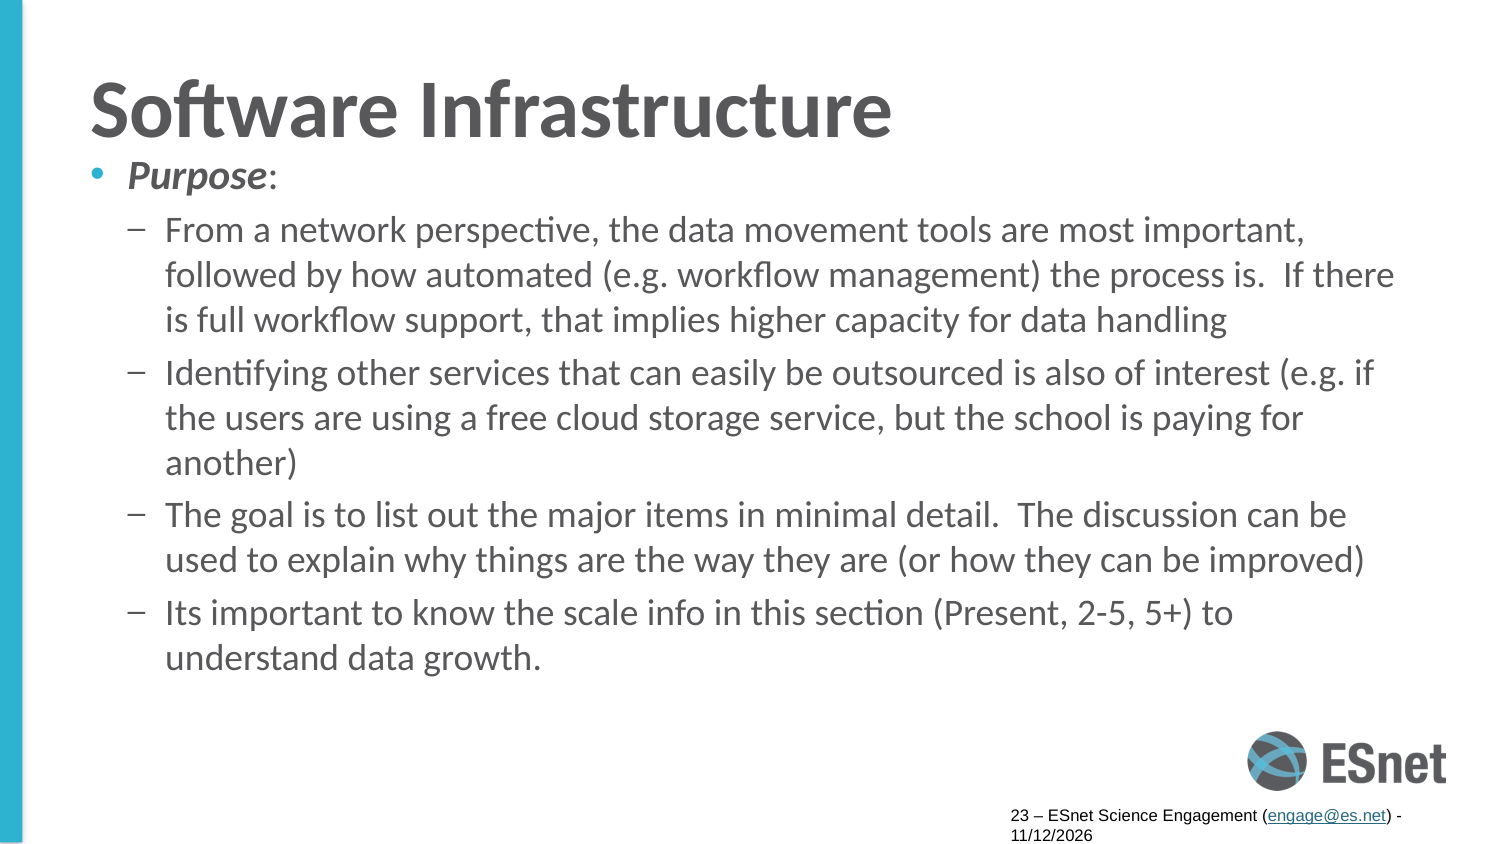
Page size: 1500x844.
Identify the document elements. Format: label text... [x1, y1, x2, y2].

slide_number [995, 813, 1485, 837]
picture [1247, 731, 1446, 791]
title Software Infrastructure [75, 33, 1425, 140]
list Purpose: From a network perspective, the data movement tools are most important, followed by how automated (e.g. workflow management) the process is. If there is full workflow support, that implies higher capacity for data handling Identifying other services that can easily be outsourced is also of interest (e.g. if the users are using a free cloud storage service, but the school is paying for another) The goal is to list out the major items in minimal detail. The discussion can be used to explain why things are the way they are (or how they can be improved) Its important to know the scale info in this section (Present, 2-5, 5+) to understand data growth. [75, 140, 1425, 748]
